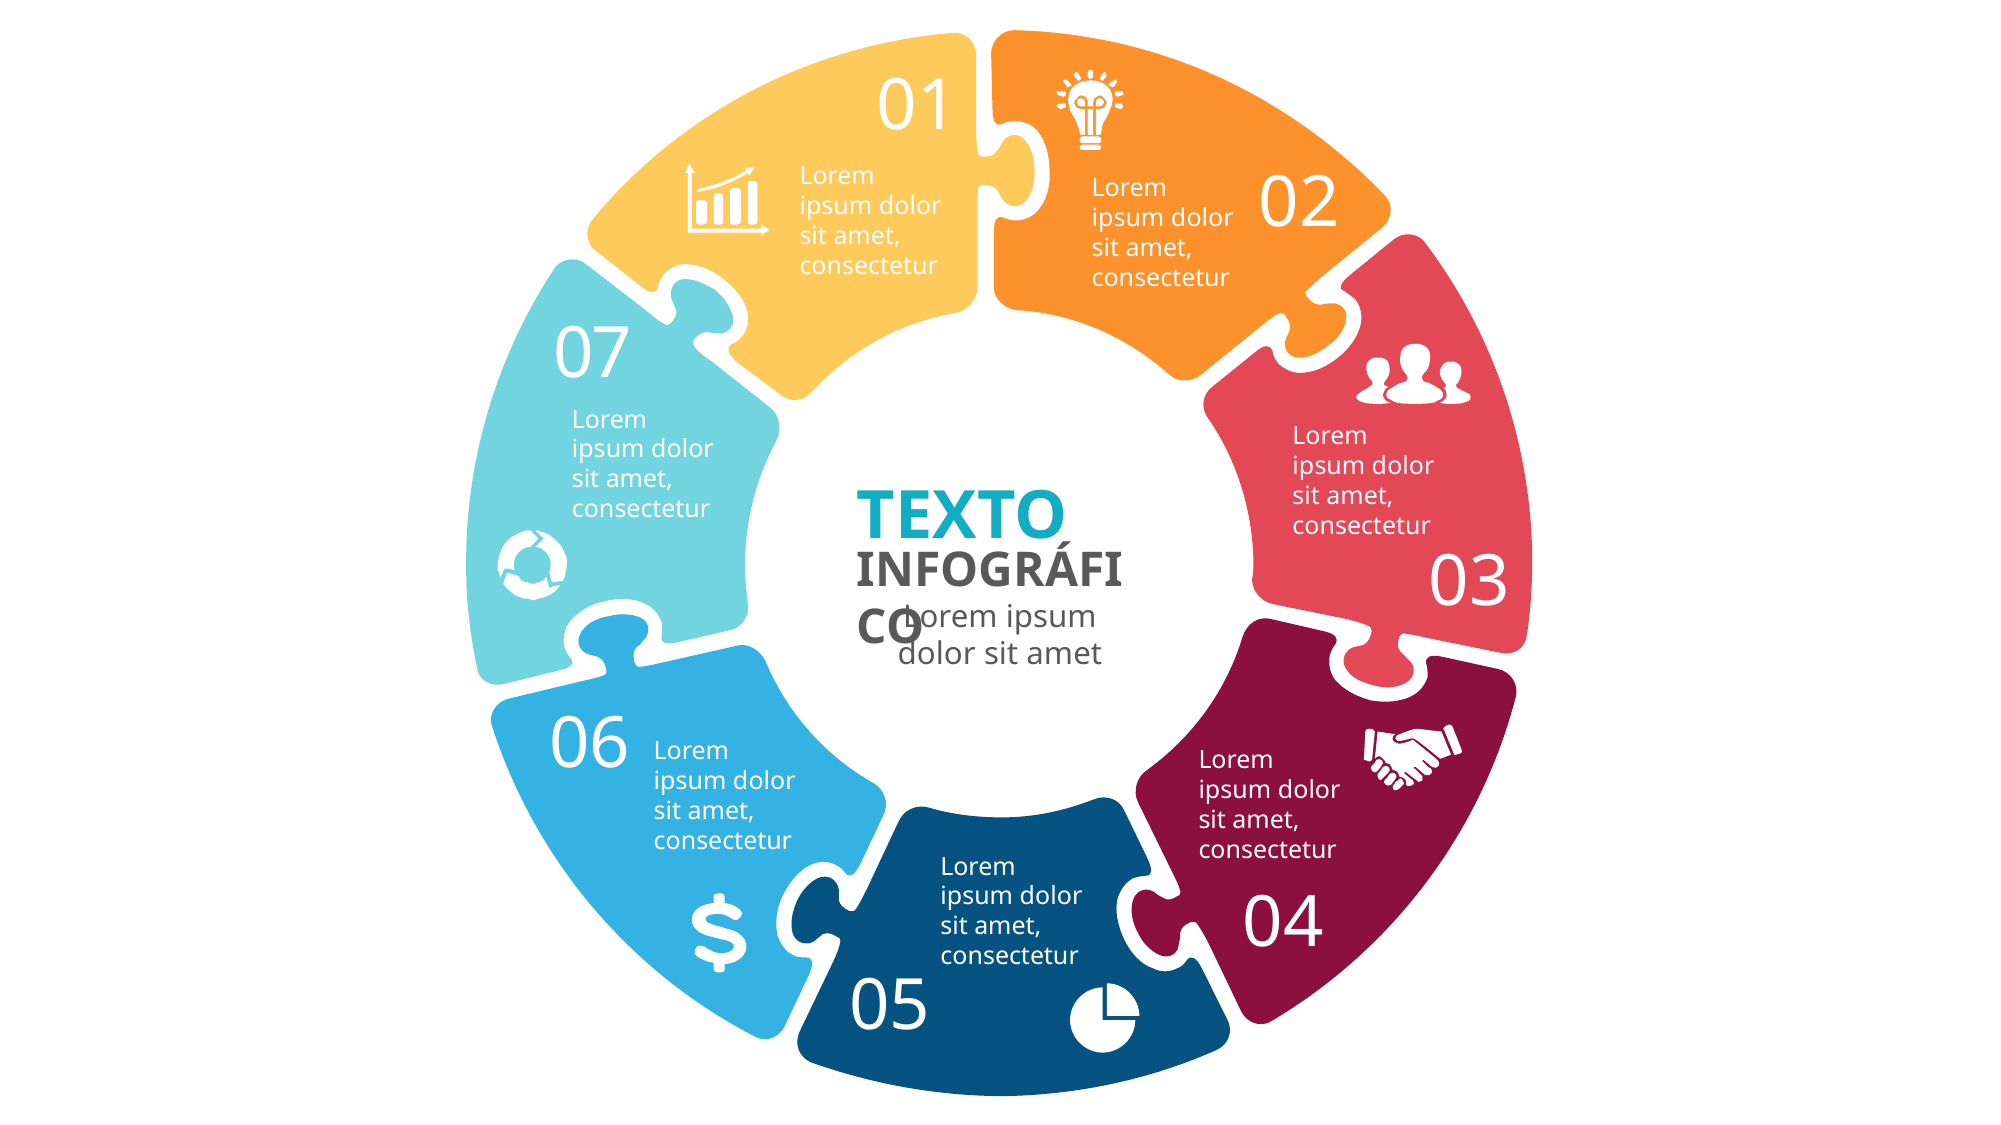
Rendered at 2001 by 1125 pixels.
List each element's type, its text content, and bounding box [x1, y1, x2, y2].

text_box [685, 163, 770, 236]
text_box [691, 893, 747, 973]
text_box [1056, 90, 1067, 97]
text_box [1439, 361, 1471, 404]
text_box [491, 614, 813, 1040]
text_box [497, 530, 539, 579]
text_box [1374, 184, 1391, 235]
text_box [1131, 618, 1517, 1025]
text_box Lorem ipsum dolor sit amet, consectetur [1076, 164, 1257, 301]
text_box 7 [591, 306, 667, 395]
text_box TEXTO [841, 464, 1159, 530]
text_box [466, 259, 780, 685]
text_box [1056, 103, 1067, 110]
text_box [1106, 983, 1140, 1016]
text_box Lorem ipsum dolor sit amet, consectetur [925, 842, 1105, 979]
text_box [1203, 234, 1532, 688]
text_box [1370, 728, 1451, 791]
text_box 04 [1242, 875, 1357, 986]
text_box Lorem ipsum dolor sit amet [872, 588, 1128, 680]
text_box Lorem ipsum dolor sit amet, consectetur [784, 151, 964, 289]
text_box [991, 30, 1347, 381]
text_box INFOGRÁFICO [841, 530, 1159, 607]
text_box [819, 741, 886, 876]
text_box Lorem ipsum dolor sit amet, consectetur [638, 727, 819, 864]
text_box Lorem ipsum dolor sit amet, consectetur [1277, 412, 1457, 549]
text_box [1363, 728, 1375, 762]
text_box [587, 32, 1035, 400]
text_box Lorem ipsum dolor sit amet, consectetur [556, 395, 737, 532]
text_box [1063, 69, 1118, 135]
text_box [1114, 90, 1124, 97]
text_box 02 [1259, 155, 1374, 266]
text_box [1070, 987, 1136, 1053]
text_box Lorem ipsum dolor sit amet, consectetur [1183, 736, 1363, 873]
text_box 0 [553, 306, 591, 417]
text_box 03 [1428, 534, 1544, 645]
text_box [1443, 724, 1462, 756]
text_box [1356, 343, 1443, 404]
text_box 05 [849, 958, 964, 1069]
text_box 01 [876, 58, 992, 169]
text_box [535, 530, 567, 583]
text_box [503, 572, 561, 601]
text_box 06 [549, 696, 664, 807]
text_box [1079, 136, 1102, 150]
text_box [1114, 103, 1124, 110]
text_box [791, 797, 1230, 1097]
